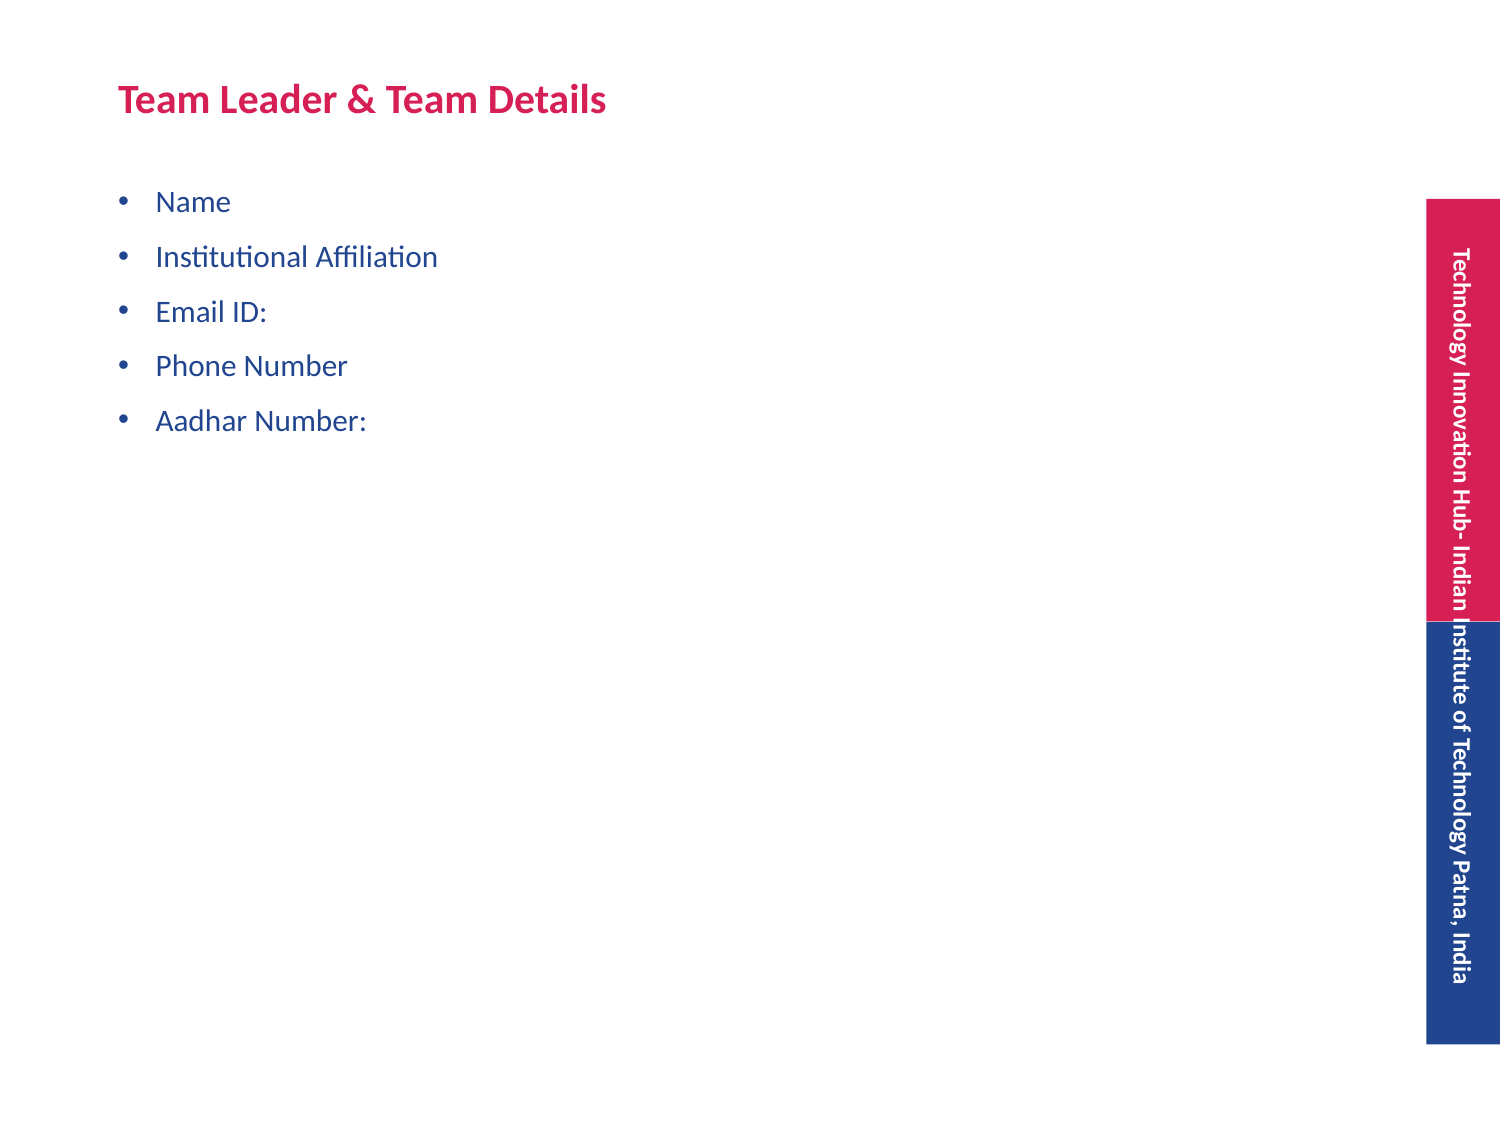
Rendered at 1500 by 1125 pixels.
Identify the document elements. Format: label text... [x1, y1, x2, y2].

title Team Leader & Team Details [103, 59, 1397, 140]
list Name Institutional Affiliation Email ID: Phone Number Aadhar Number: [103, 178, 1397, 893]
